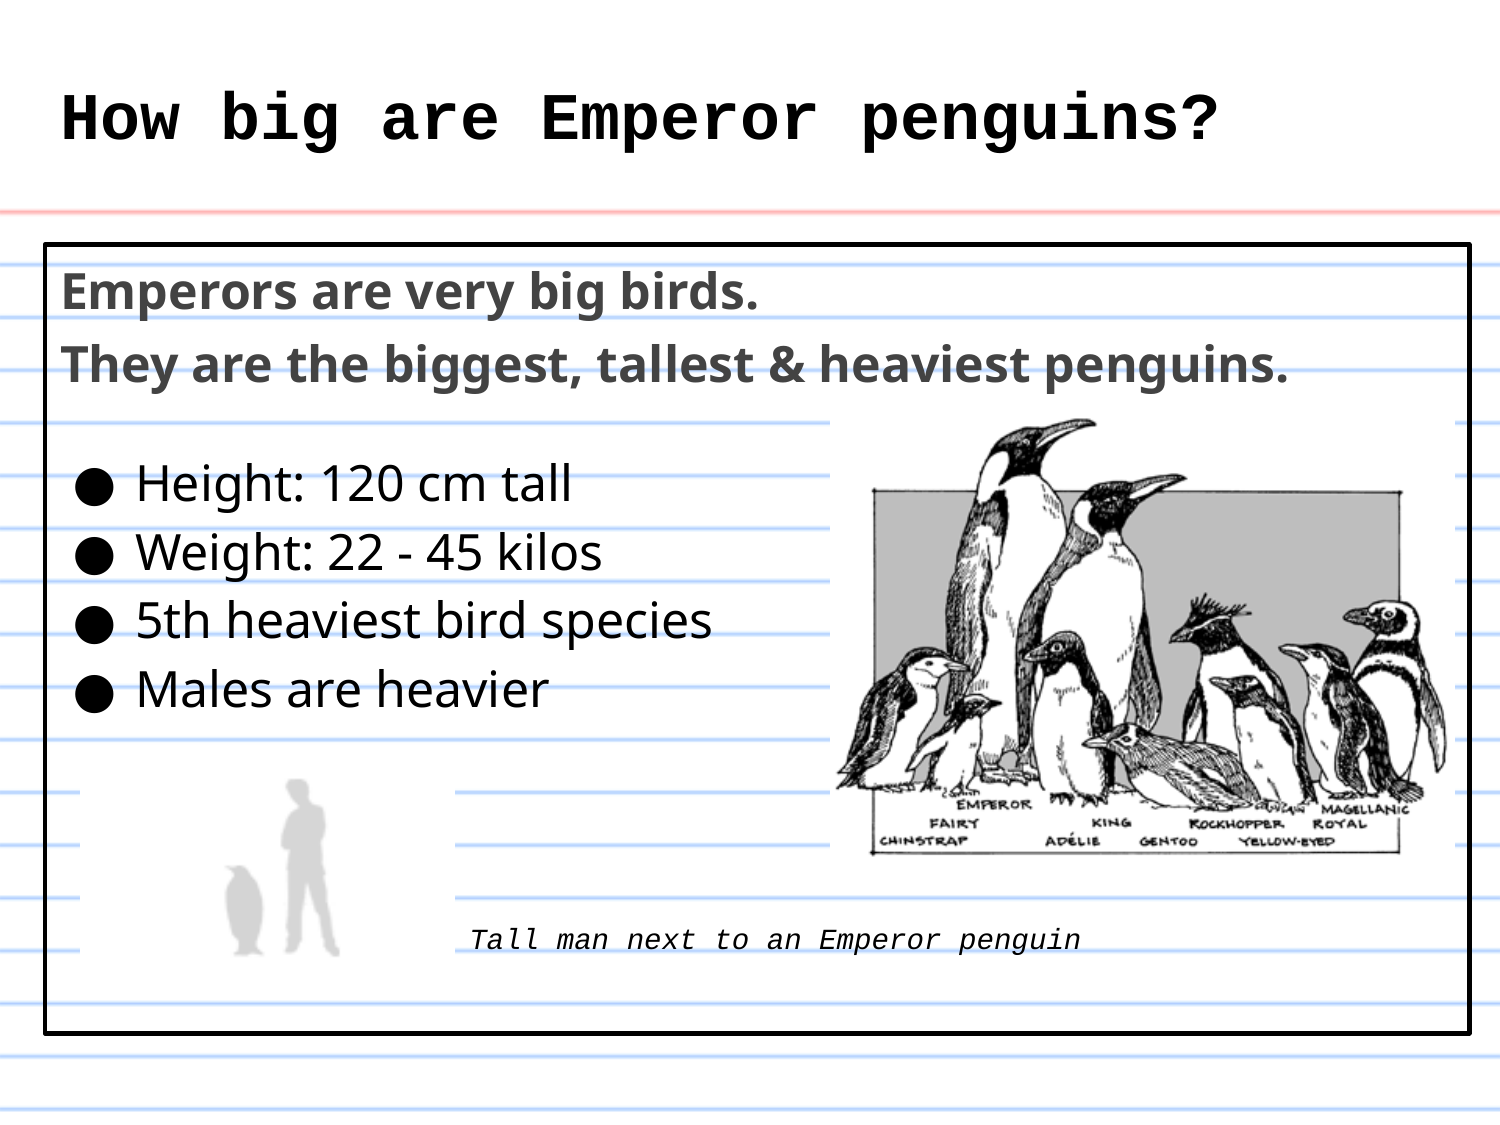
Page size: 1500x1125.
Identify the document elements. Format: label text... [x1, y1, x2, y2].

picture [0, 0, 1500, 1125]
title How big are Emperor penguins? [45, 45, 1455, 180]
list Emperors are very big birds. They are the biggest, tallest & heaviest penguins. Height: 120 cm tall Weight: 22 - 45 kilos 5th heaviest bird species Males are heavier [45, 244, 1470, 1034]
text_box Tall man next to an Emperor penguin [460, 905, 1162, 969]
